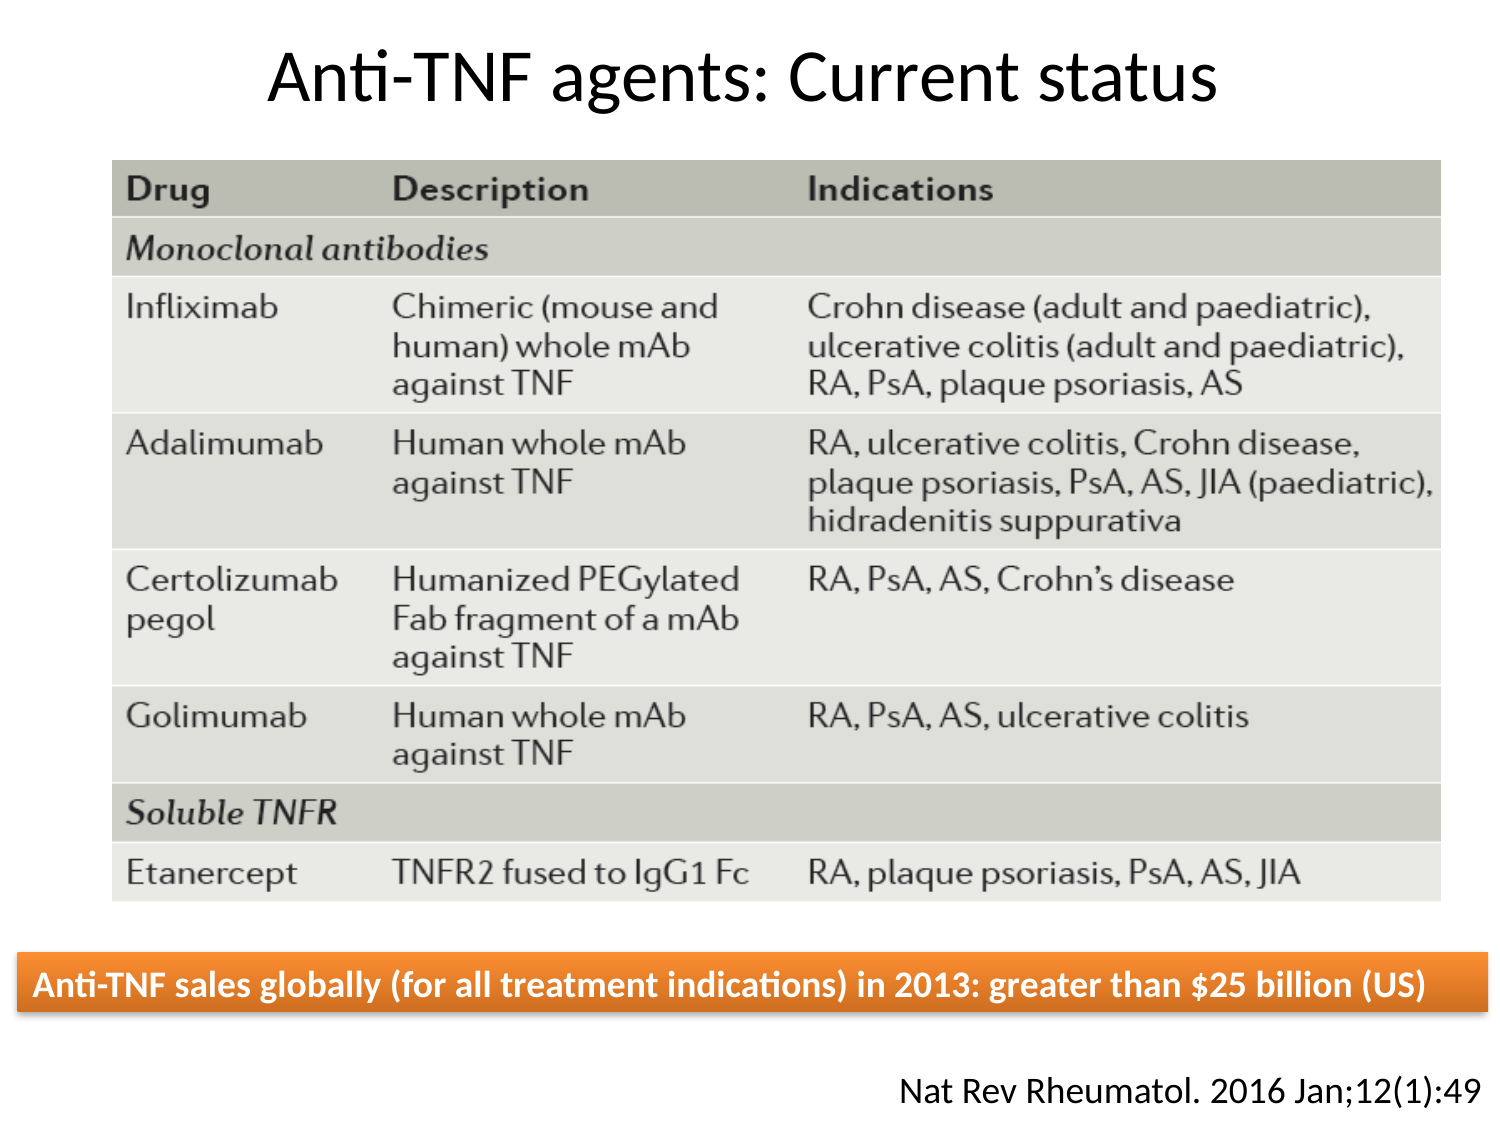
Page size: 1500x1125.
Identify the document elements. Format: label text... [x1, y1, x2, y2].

title Anti-TNF agents: Current status [76, 4, 1427, 138]
picture [111, 160, 1442, 903]
text_box Nat Rev Rheumatol. 2016 Jan;12(1):49 [884, 1059, 1497, 1119]
text_box Anti-TNF sales globally (for all treatment indications) in 2013: greater than $25 billion (US) [17, 952, 1489, 1012]
